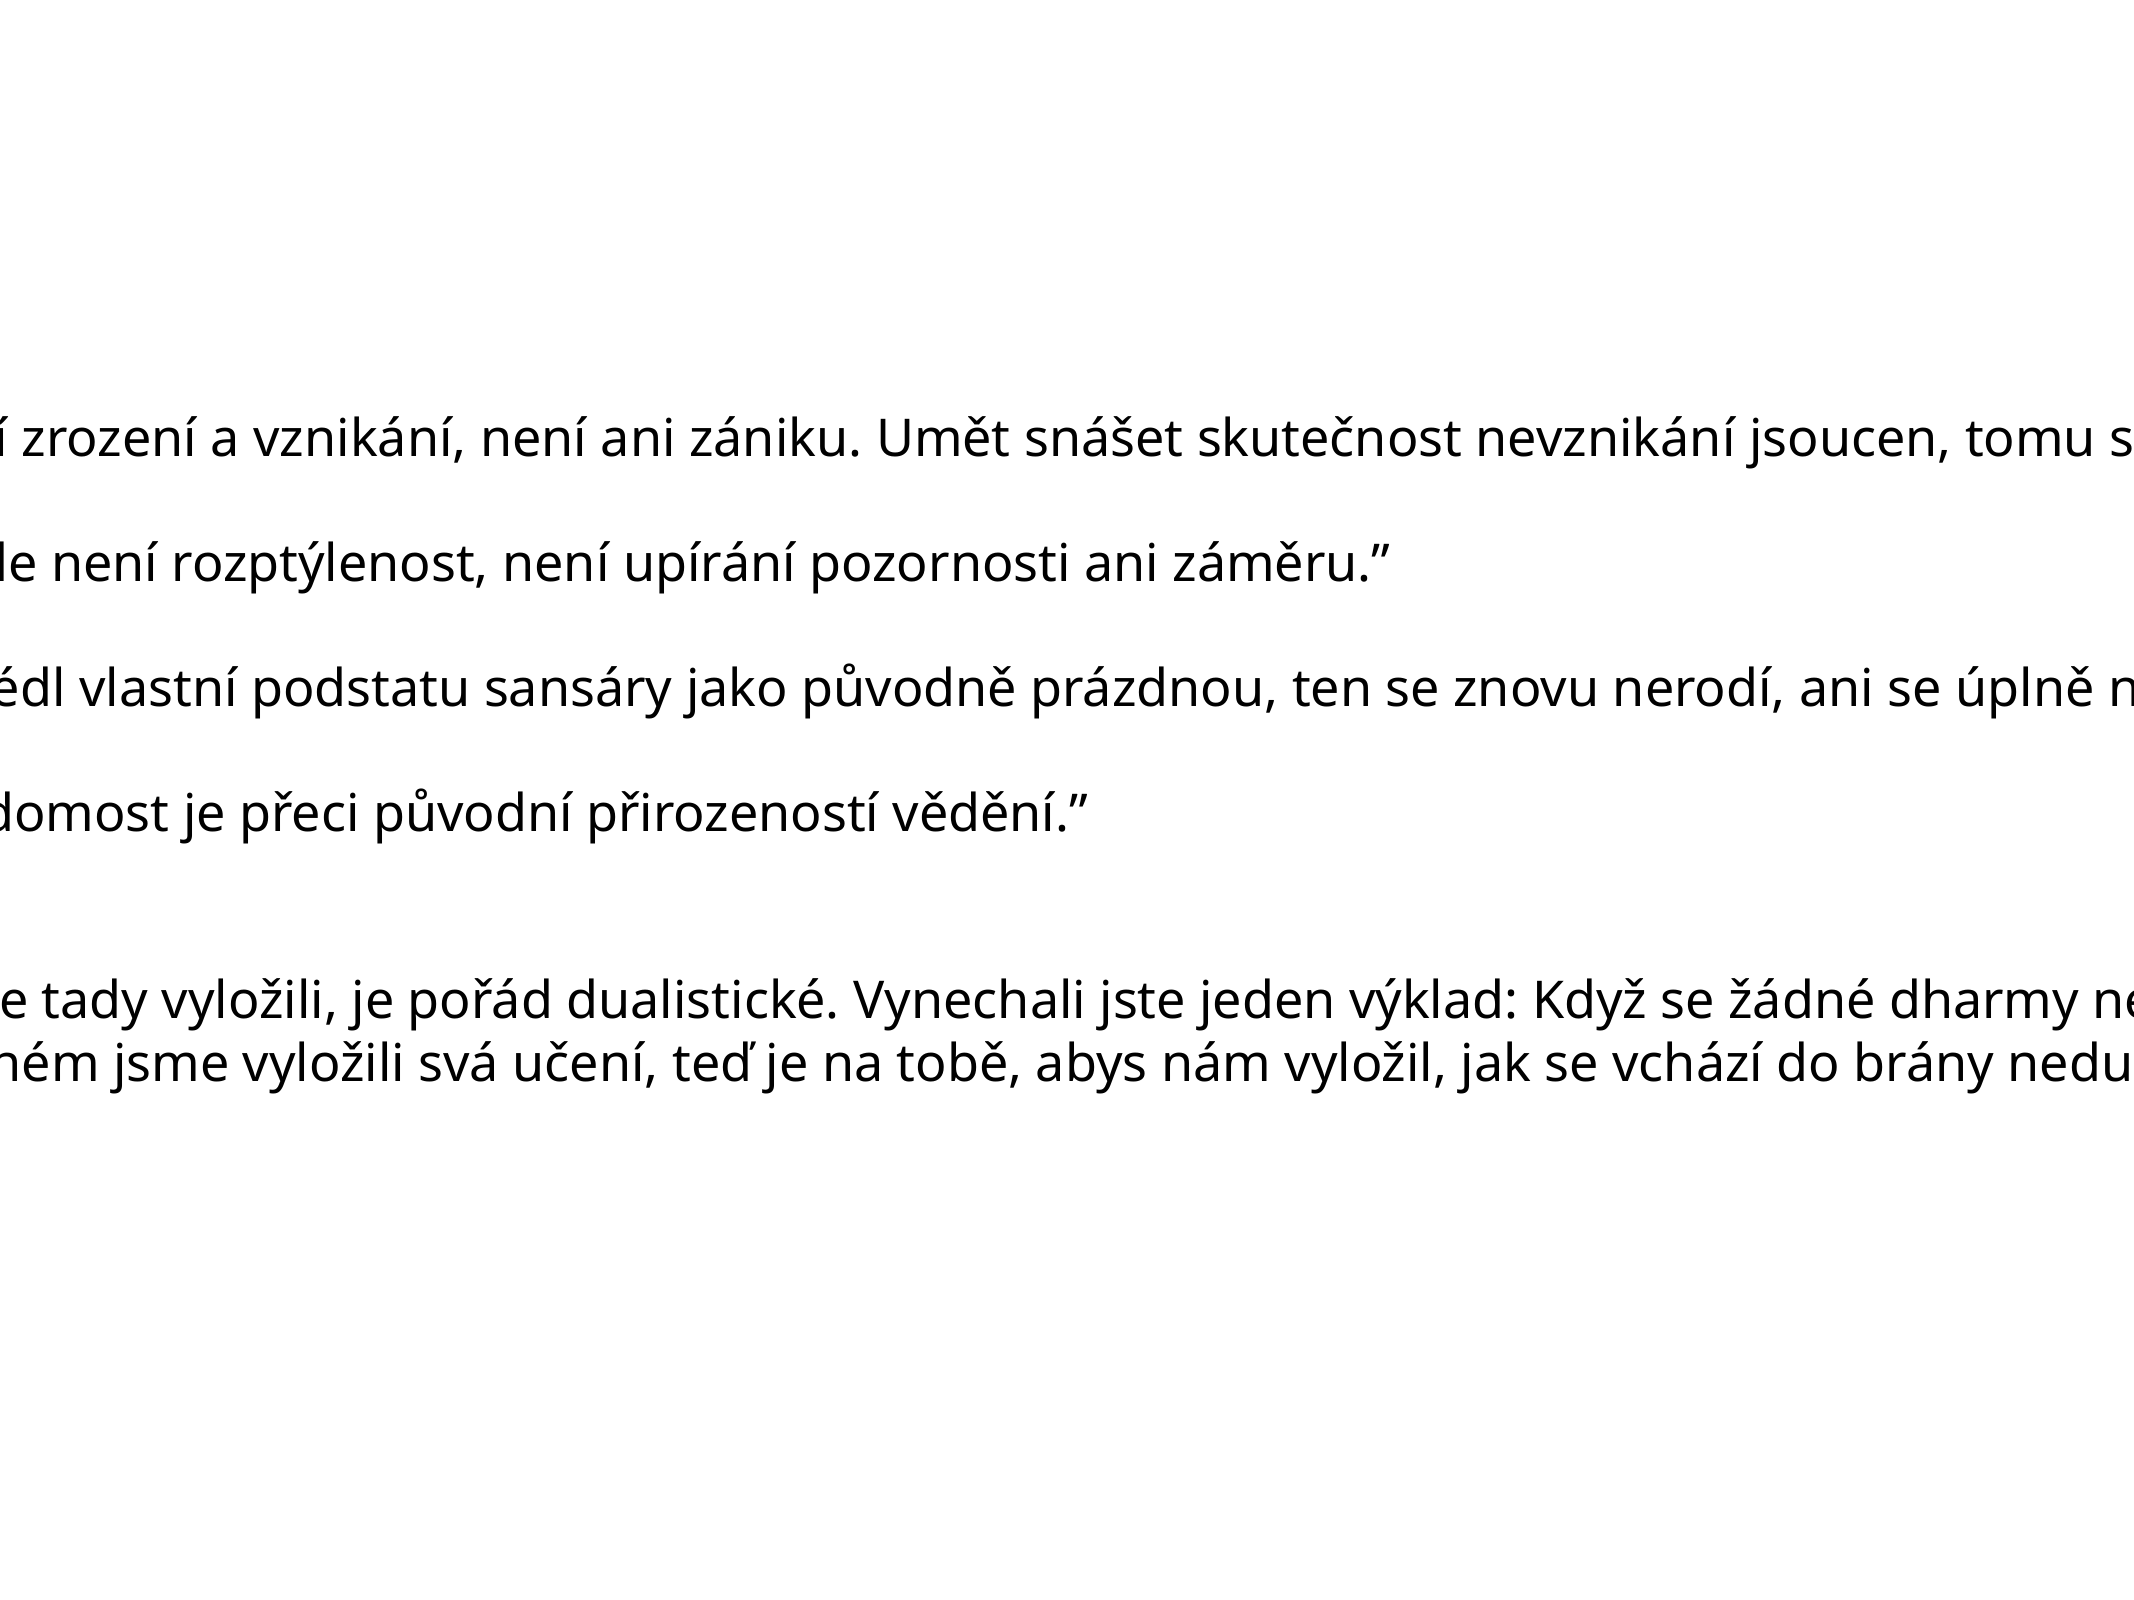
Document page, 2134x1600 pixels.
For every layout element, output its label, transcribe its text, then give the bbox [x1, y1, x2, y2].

text_box Brána nedvojnosti “Rozlišovat vznikání a zanikání je dualismus. Kde není zrození a vznikání, není ani zániku. Umět snášet skutečnost nevznikání jsoucen, tomu se říká vejít do brány neduality.” “Rozlišovat rozptýlenost a pozornost je dualismus. Kde není rozptýlenost, není upírání pozornosti ani záměru.” “Rozlišovat sansáru a nirvánu je dualismus. Kdo nahlédl vlastní podstatu sansáry jako původně prázdnou, ten se znovu nerodí, ani se úplně nevyvazuje.” “Rozlišovat vědění a nevědomost je dualismus. Nevědomost je přeci původní přirozeností vědění.” Na to Maňdžušrí pravil: “Dobře jste to řekli, moudří muži. Ale stejně, to, co jste tady vyložili, je pořád dualistické. Vynechali jste jeden výklad: Když se žádné dharmy nevyjadřují ani neučí, tomu se říká pochopit nedvojnost.” Tehdy Maňdžušrí pravil Vimalakírtimu: “Jeden po druhém jsme vyložili svá učení, teď je na tobě, abys nám vyložil, jak se vchází do brány neduality.” A na to Vimalakírti mlčel. [0, 208, 2134, 1225]
